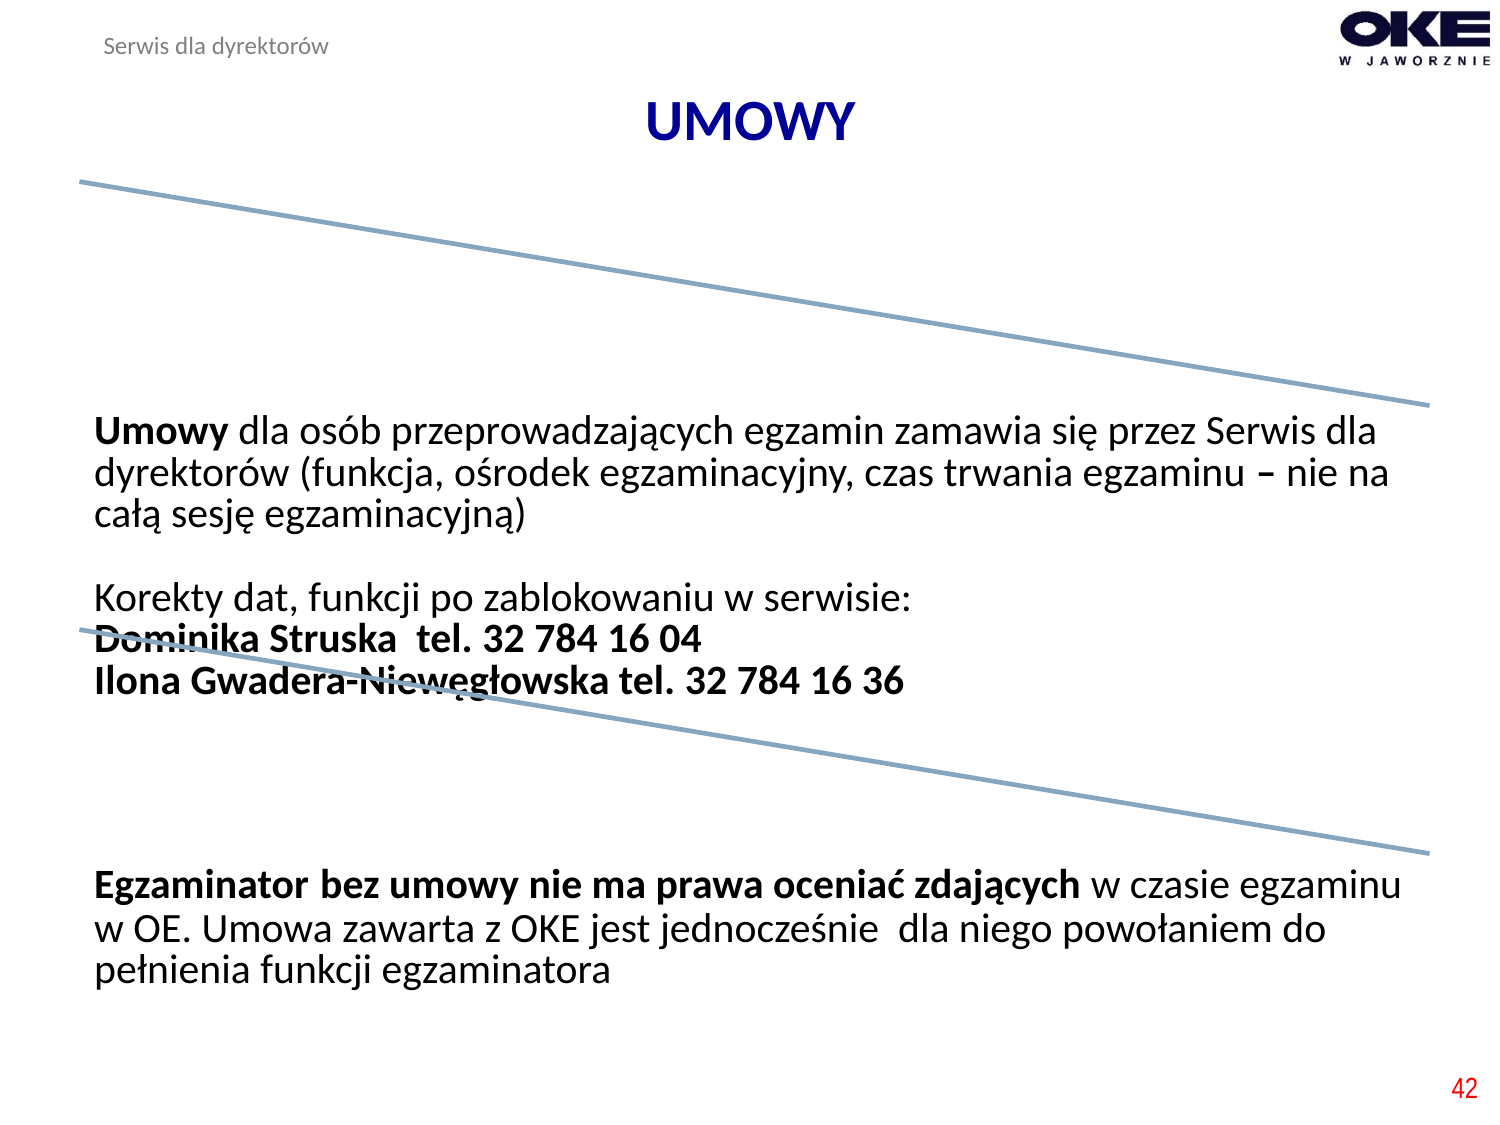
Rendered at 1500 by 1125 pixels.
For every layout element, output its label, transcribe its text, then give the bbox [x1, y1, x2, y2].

text_box Serwis dla dyrektorów [88, 22, 490, 68]
picture [1336, 8, 1494, 69]
slide_number 42 [1155, 1056, 1494, 1117]
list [79, 181, 1430, 1078]
text_box UMOWY [103, 81, 1398, 179]
